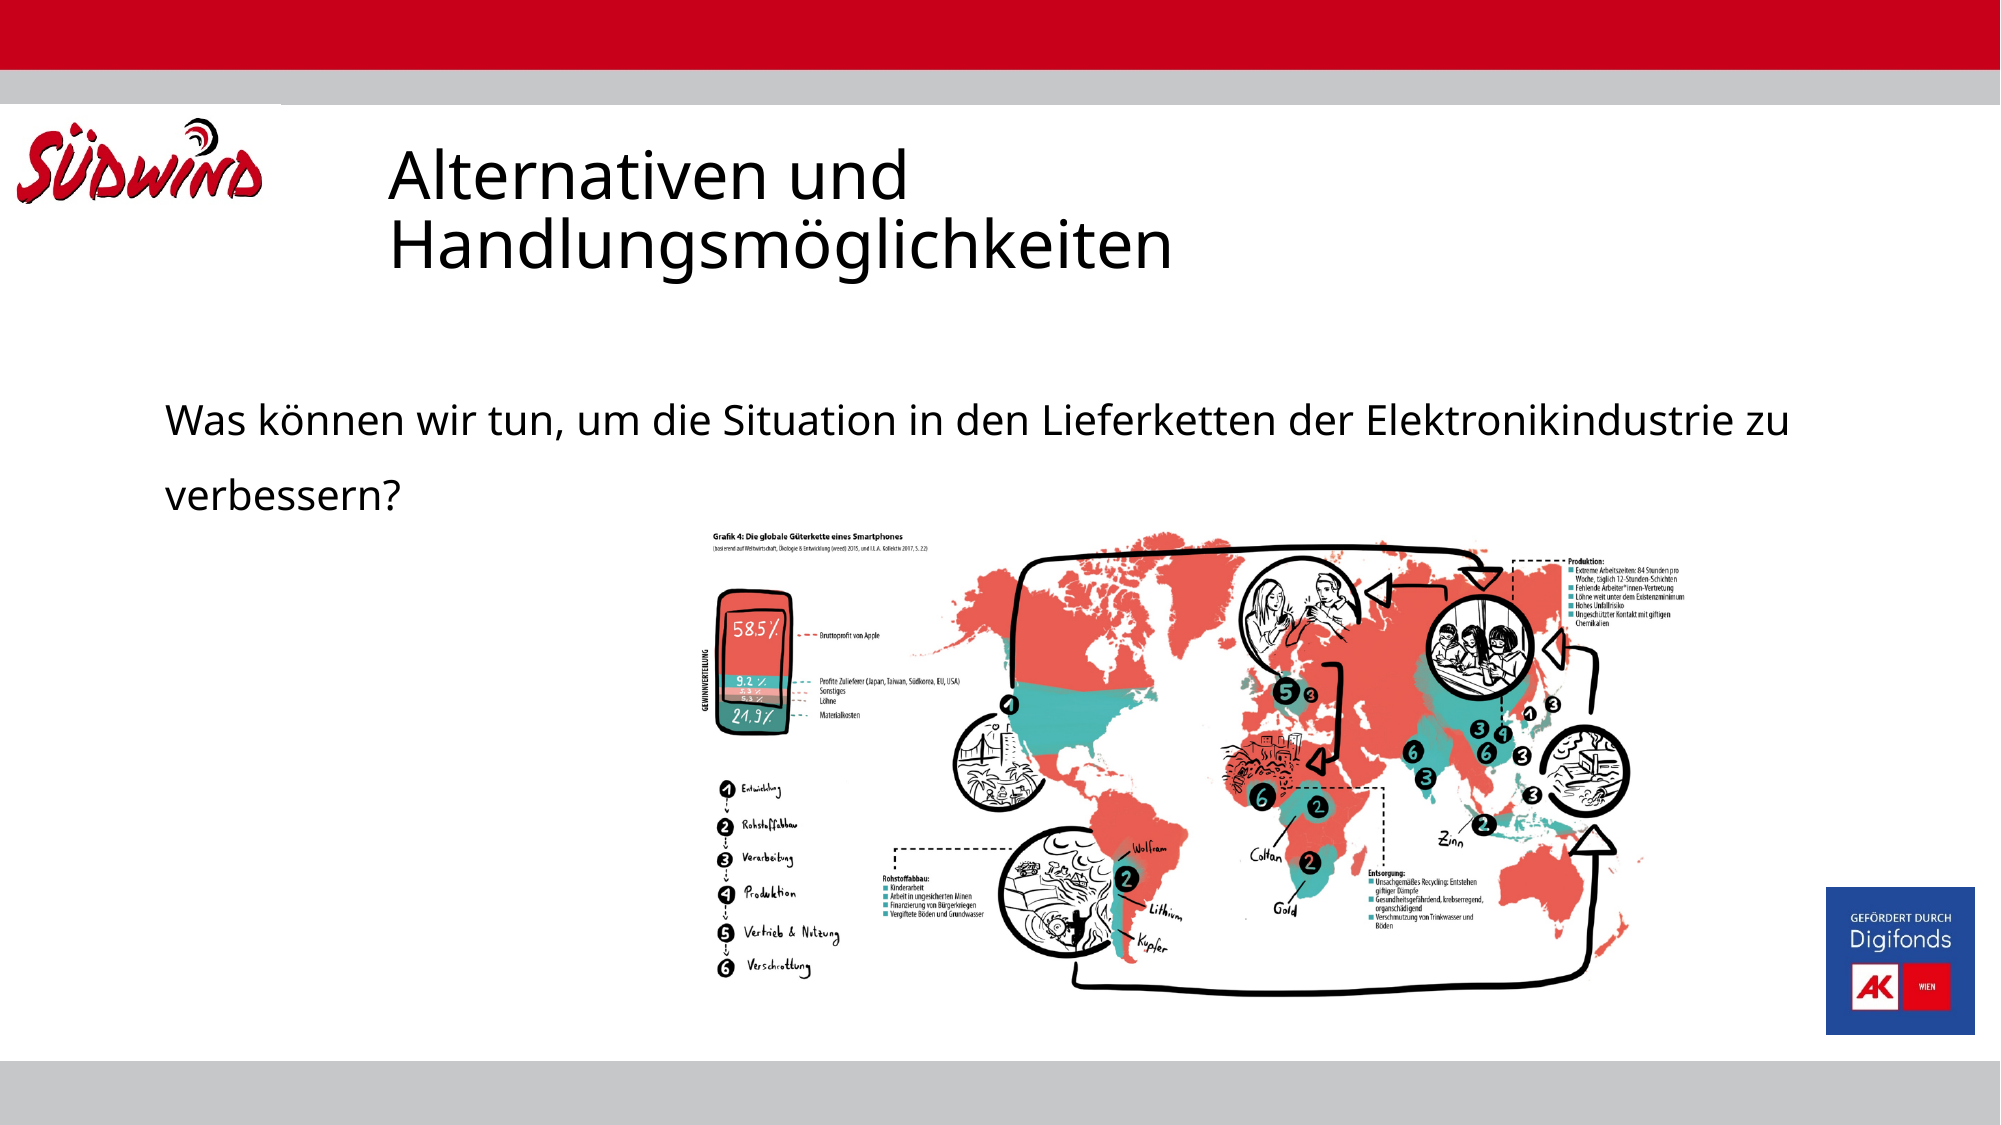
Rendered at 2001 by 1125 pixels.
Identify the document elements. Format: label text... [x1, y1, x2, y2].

picture [1826, 887, 1975, 1035]
picture [0, 0, 2000, 210]
picture [0, 1061, 2000, 1125]
text_box Was können wir tun, um die Situation in den Lieferketten der Elektronikindustrie zu verbessern? [150, 361, 1850, 1093]
text_box Alternativen und Handlungsmöglichkeiten [373, 101, 1724, 290]
picture [681, 501, 1724, 1024]
